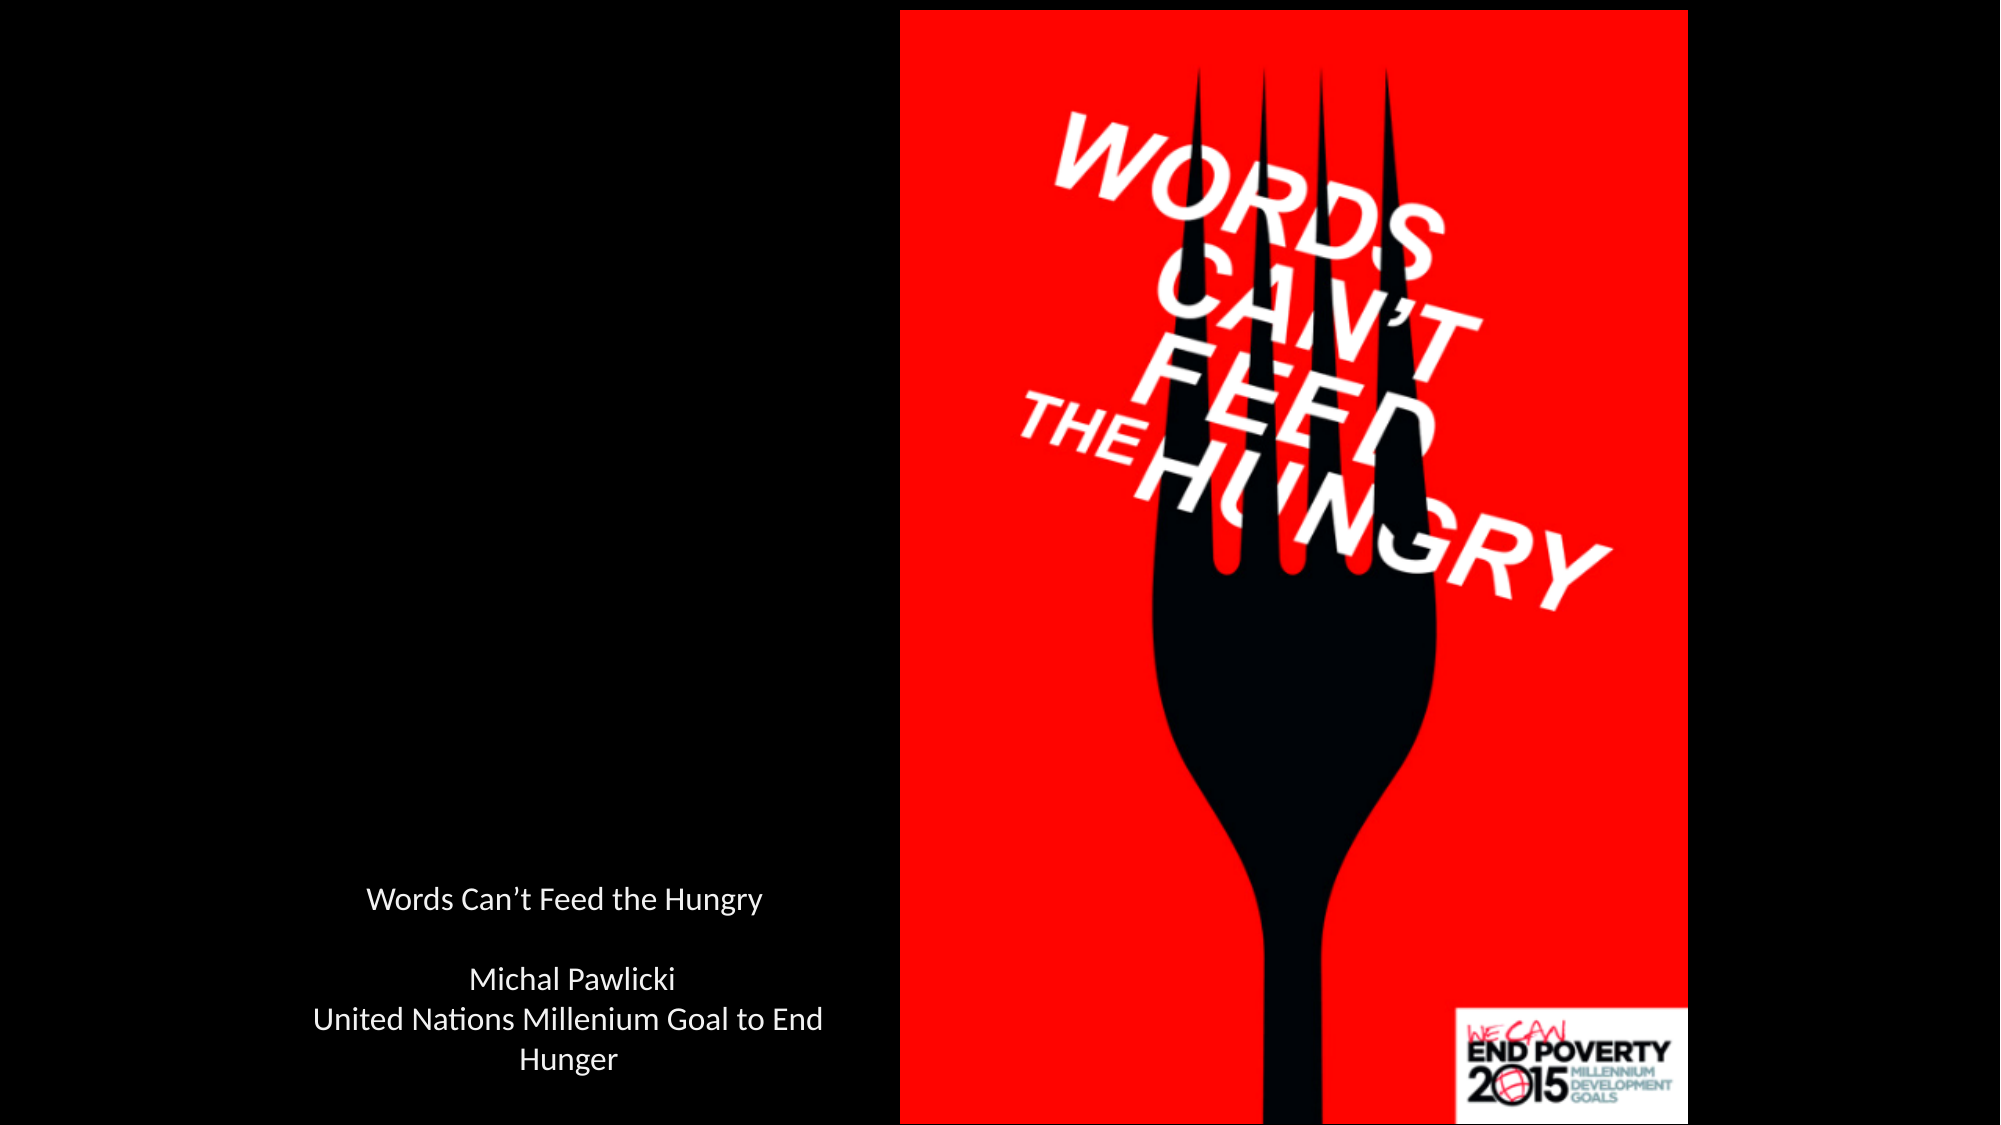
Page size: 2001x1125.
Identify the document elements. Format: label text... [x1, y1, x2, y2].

picture [899, 10, 1688, 1124]
text_box Words Can’t Feed the Hungry Michal Pawlicki United Nations Millenium Goal to End Hunger [287, 870, 850, 1085]
